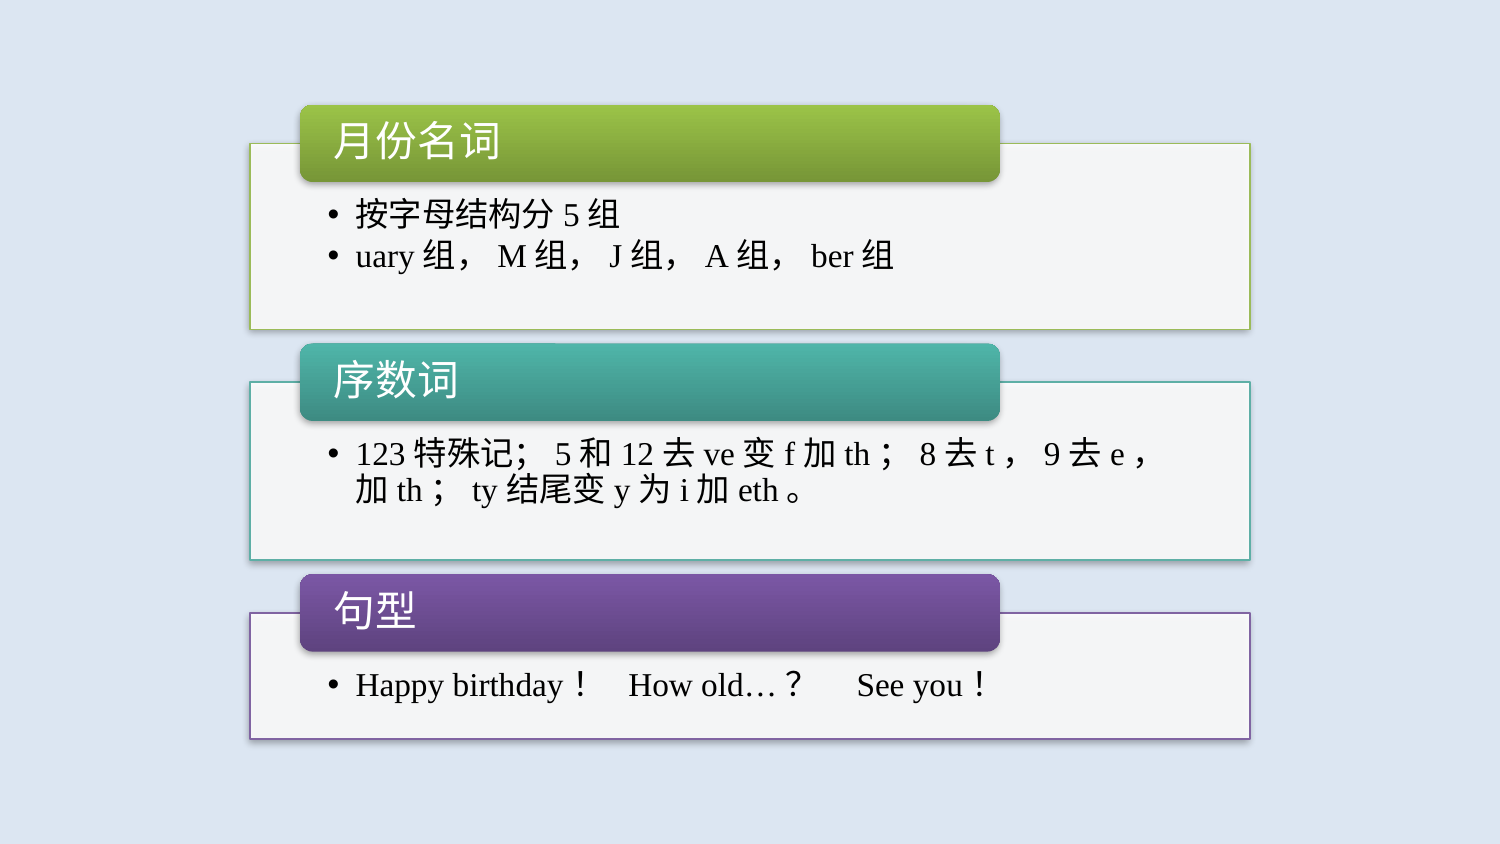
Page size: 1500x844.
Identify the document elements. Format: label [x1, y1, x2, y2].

text_box [249, 88, 1251, 756]
